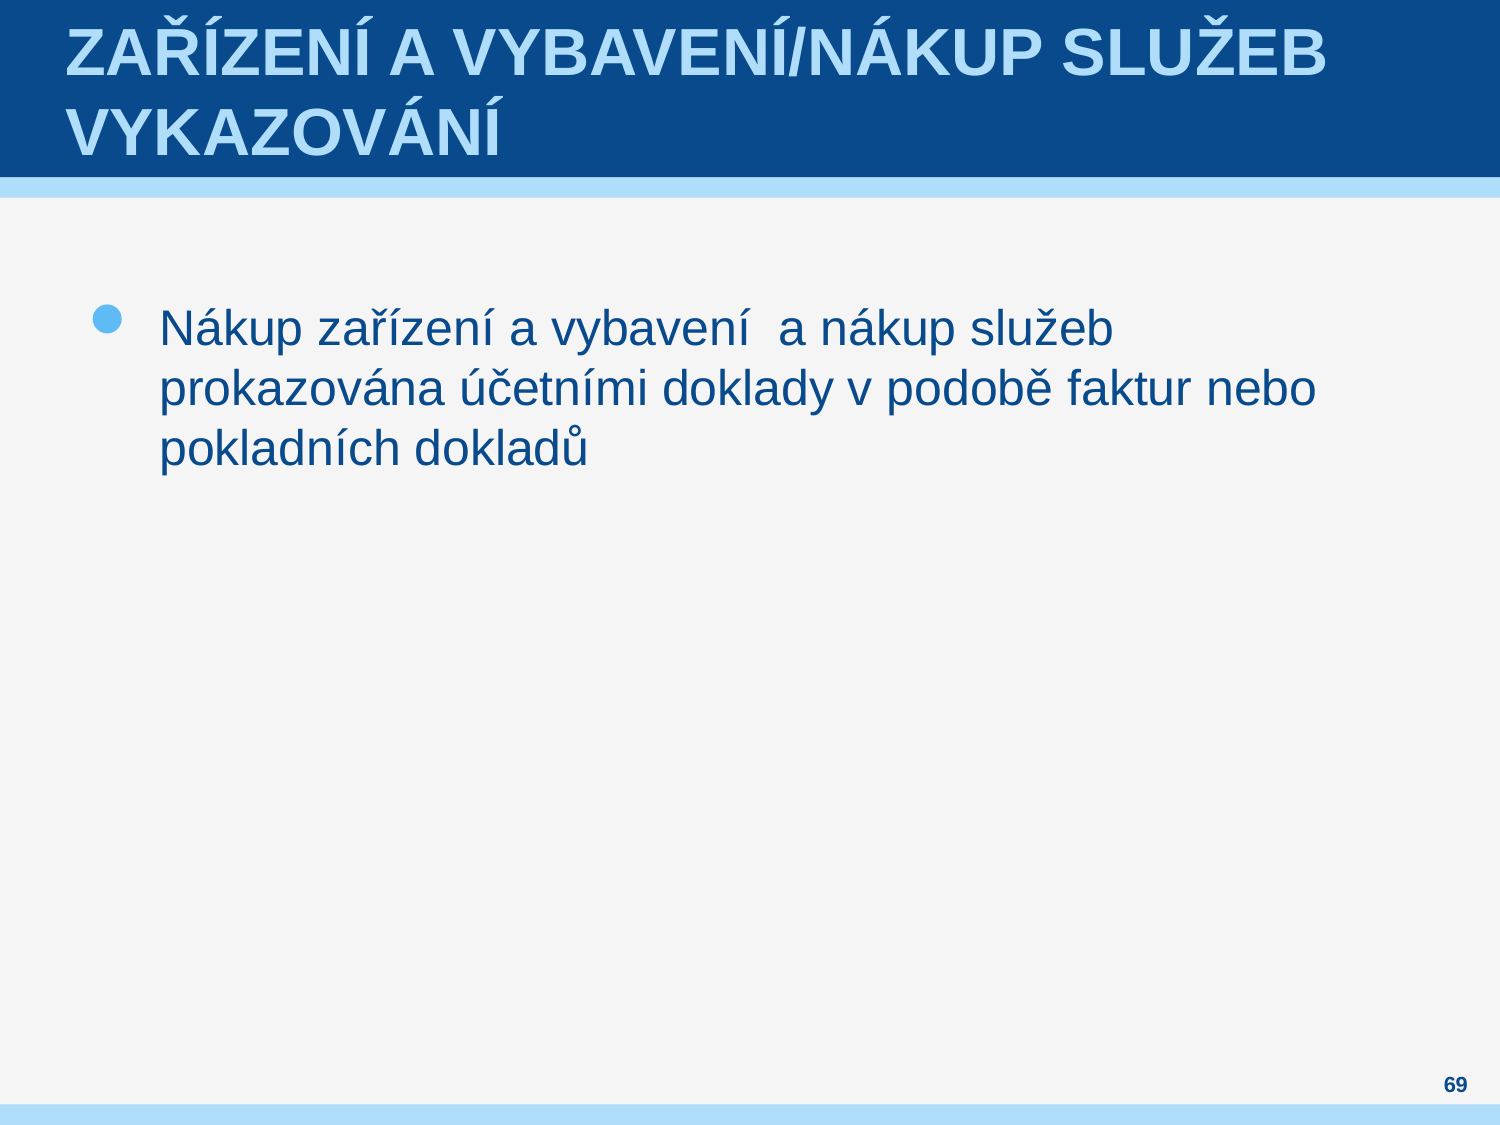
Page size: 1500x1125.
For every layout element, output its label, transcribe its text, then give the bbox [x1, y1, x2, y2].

list Nákup zařízení a vybavení a nákup služeb prokazována účetními doklady v podobě faktur nebo pokladních dokladů [88, 295, 1412, 1004]
title Zařízení a vybavení/nákup služeb vykazování [59, 0, 1441, 178]
slide_number 69 [1417, 1068, 1495, 1099]
